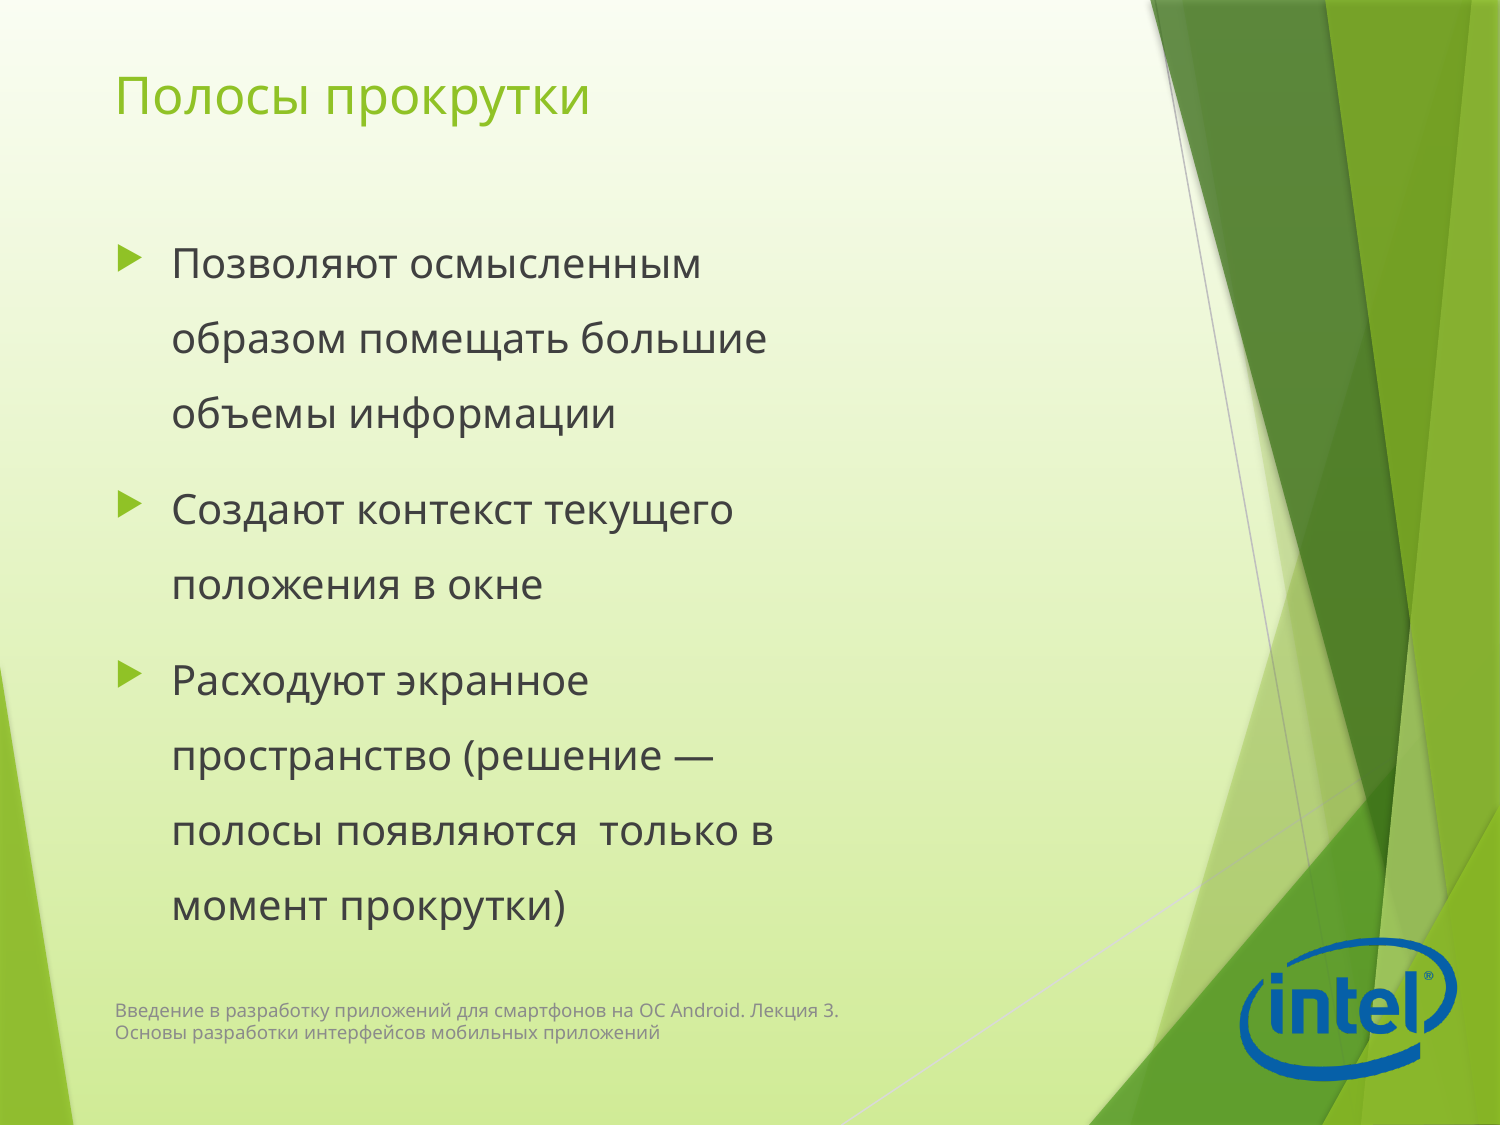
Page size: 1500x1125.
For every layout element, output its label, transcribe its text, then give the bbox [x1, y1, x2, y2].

title Полосы прокрутки [99, 54, 1142, 211]
list Позволяют осмысленным образом помещать большие объемы информации Создают контекст текущего положения в окне Расходуют экранное пространство (решение — полосы появляются только в момент прокрутки) [99, 246, 857, 991]
picture [1195, 893, 1500, 1125]
footer Введение в разработку приложений для смартфонов на ОС Android. Лекция 3. Основы разработки интерфейсов мобильных приложений [99, 991, 859, 1051]
